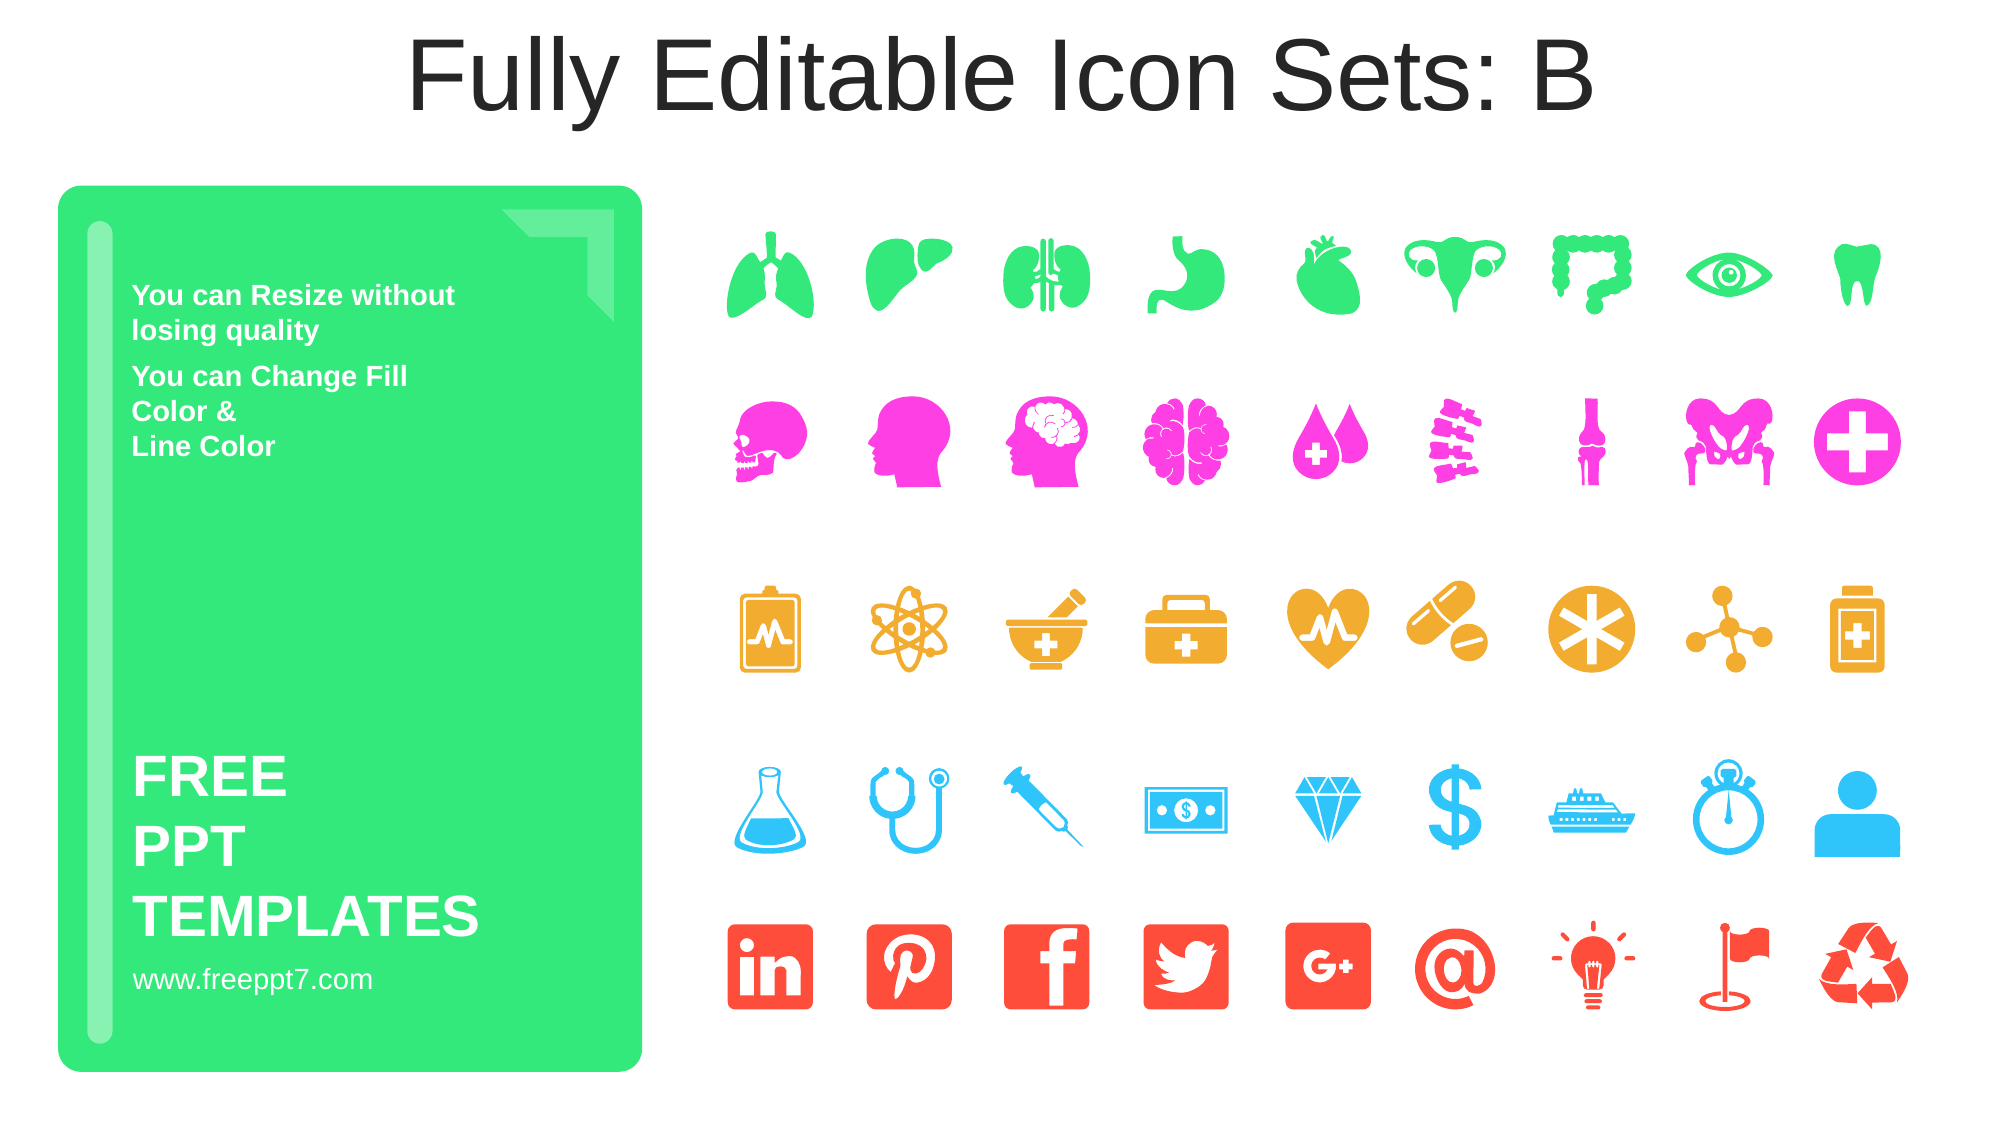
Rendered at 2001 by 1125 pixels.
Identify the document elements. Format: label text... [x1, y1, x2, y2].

text_box [725, 230, 815, 320]
text_box [1684, 251, 1775, 299]
text_box [1569, 935, 1617, 1011]
text_box [1691, 758, 1766, 856]
list Fully Editable Icon Sets: B [53, 20, 1952, 140]
text_box [1284, 921, 1372, 1011]
text_box [1003, 923, 1091, 1011]
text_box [1428, 398, 1482, 486]
text_box [1683, 397, 1776, 487]
text_box [732, 400, 809, 484]
text_box [1833, 242, 1882, 308]
text_box [1829, 584, 1886, 674]
text_box [1427, 763, 1483, 851]
text_box [1449, 622, 1489, 663]
text_box [1144, 786, 1229, 835]
text_box [1146, 235, 1226, 315]
text_box [1293, 775, 1364, 844]
text_box [1616, 931, 1628, 943]
text_box [1405, 579, 1477, 646]
text_box [1550, 955, 1564, 962]
text_box [1813, 813, 1902, 858]
text_box [865, 923, 953, 1011]
text_box [1550, 233, 1633, 316]
text_box [1002, 765, 1085, 848]
text_box [1004, 587, 1089, 671]
text_box [1295, 233, 1362, 316]
text_box [726, 923, 814, 1011]
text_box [868, 396, 951, 488]
text_box [1576, 397, 1607, 487]
text_box [1836, 769, 1878, 811]
text_box [1144, 626, 1228, 665]
text_box [869, 584, 949, 674]
text_box [864, 237, 954, 312]
text_box [1684, 584, 1774, 674]
text_box [1144, 593, 1228, 625]
text_box [1559, 931, 1571, 943]
text_box [733, 765, 808, 855]
text_box [1413, 927, 1497, 1011]
text_box [1547, 584, 1637, 674]
text_box [1403, 235, 1507, 316]
text_box [1818, 921, 1910, 1013]
text_box [1004, 395, 1089, 489]
text_box [1623, 955, 1637, 962]
text_box [1141, 397, 1231, 487]
text_box [1590, 919, 1597, 933]
text_box [1698, 921, 1771, 1012]
text_box [1547, 787, 1637, 834]
text_box [1286, 587, 1371, 671]
text_box [868, 765, 951, 855]
text_box [1142, 923, 1230, 1011]
text_box [1002, 237, 1092, 313]
text_box [738, 584, 802, 674]
text_box [1812, 397, 1902, 487]
text_box [1291, 400, 1370, 481]
